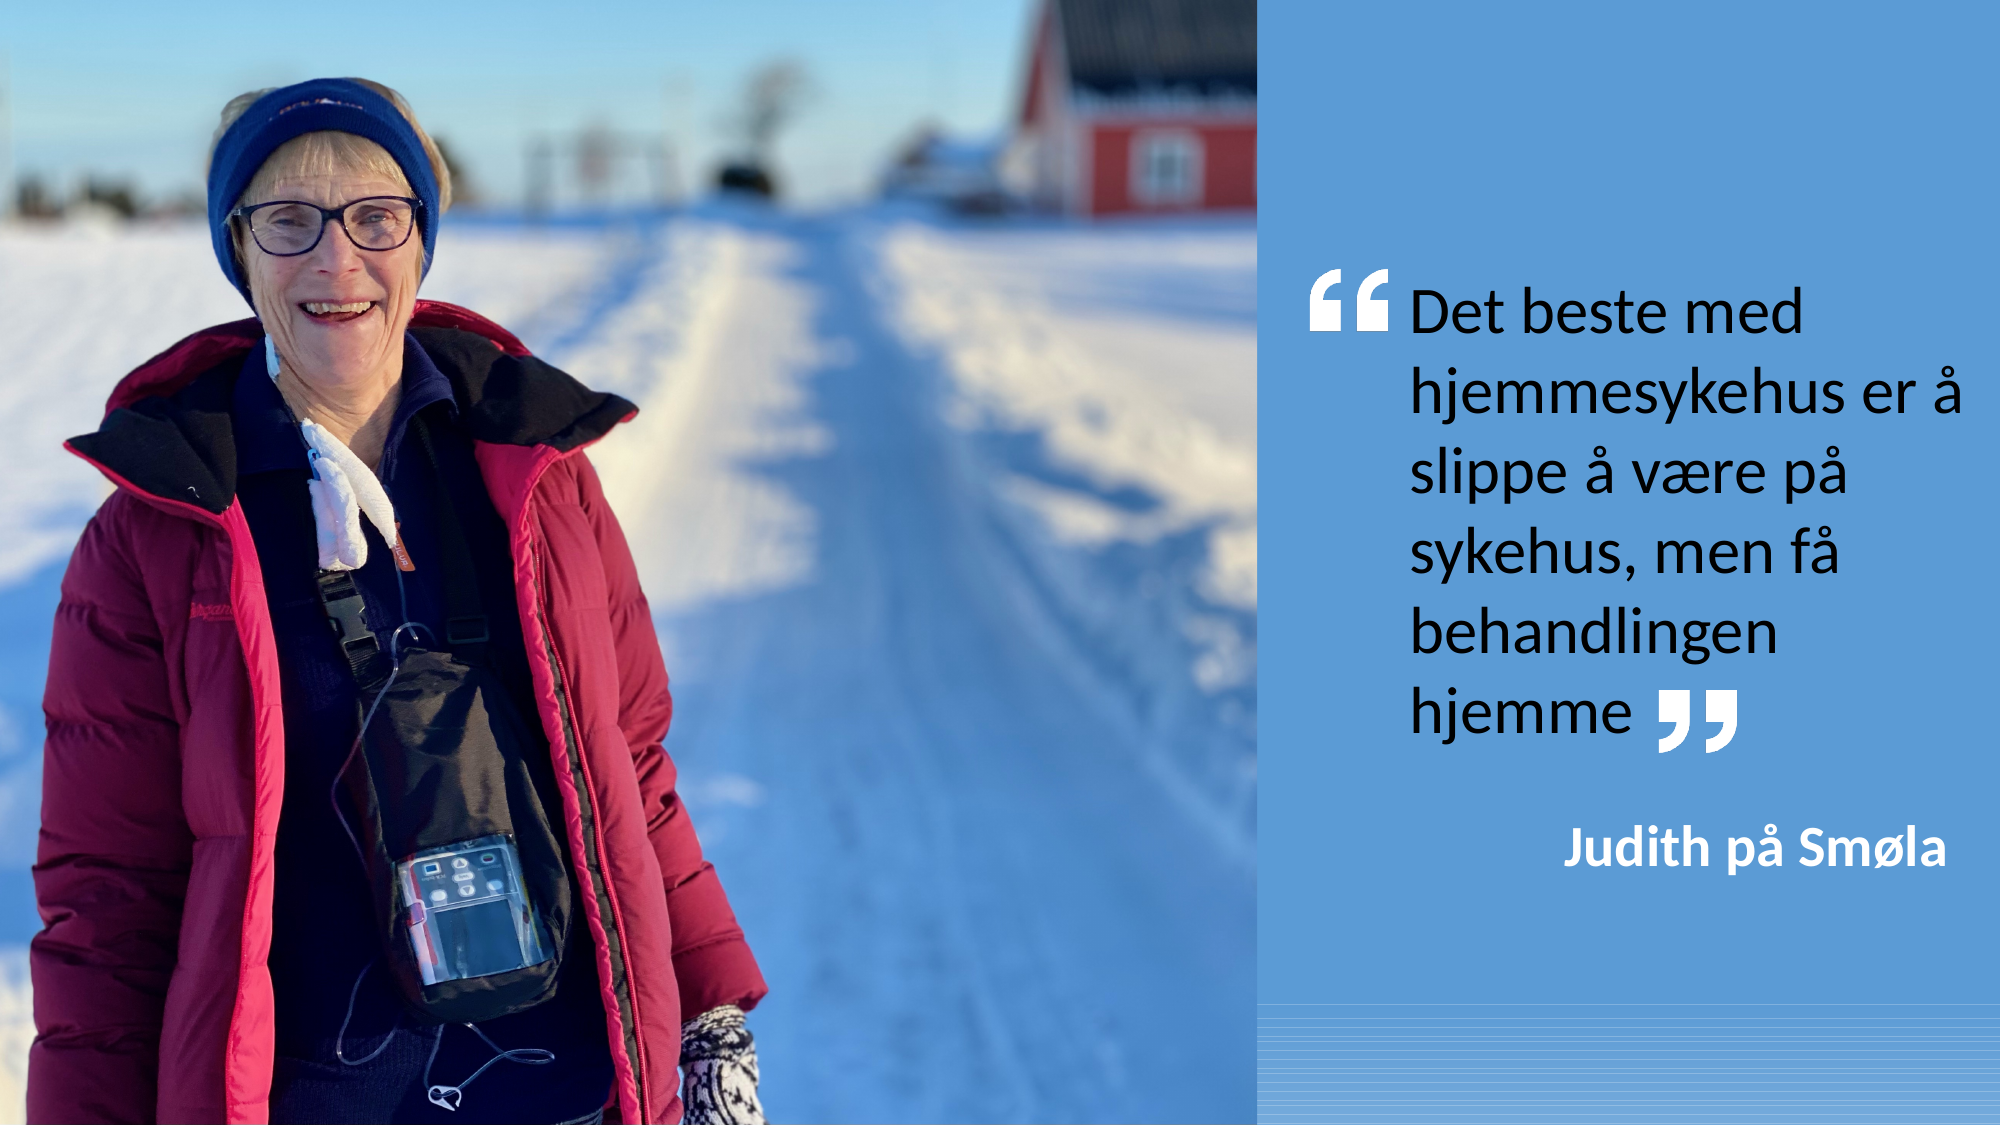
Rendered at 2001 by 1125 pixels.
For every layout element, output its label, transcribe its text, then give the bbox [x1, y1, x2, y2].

text_box Judith på Smøla [1549, 800, 2000, 886]
picture [1622, 646, 1773, 797]
picture [0, 0, 1258, 1125]
picture [1273, 224, 1424, 375]
text_box Det beste med hjemmesykehus er å slippe å være på sykehus, men få behandlingen hjemme [1394, 224, 2000, 844]
